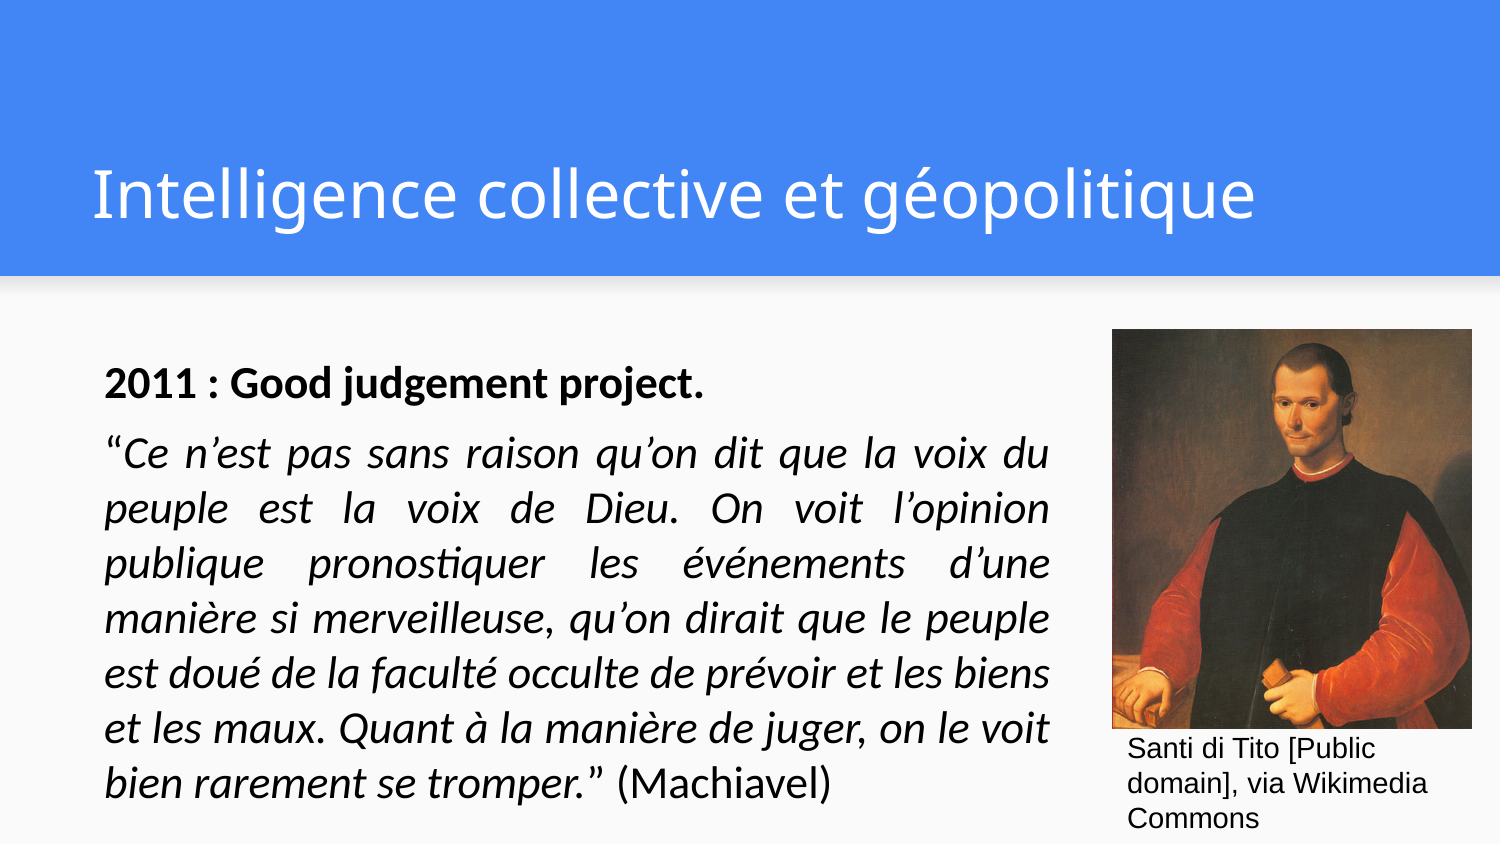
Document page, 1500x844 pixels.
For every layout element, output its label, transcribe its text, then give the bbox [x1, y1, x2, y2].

title Intelligence collective et géopolitique [77, 121, 1427, 248]
picture [1111, 328, 1473, 729]
text_box 2011 : Good judgement project. “Ce n’est pas sans raison qu’on dit que la voix du peuple est la voix de Dieu. On voit l’opinion publique pronostiquer les événements d’une manière si merveilleuse, qu’on dirait que le peuple est doué de la faculté occulte de prévoir et les biens et les maux. Quant à la manière de juger, on le voit bien rarement se tromper.” (Machiavel) [89, 345, 1066, 844]
text_box Santi di Tito [Public domain], via Wikimedia Commons [1112, 714, 1493, 828]
